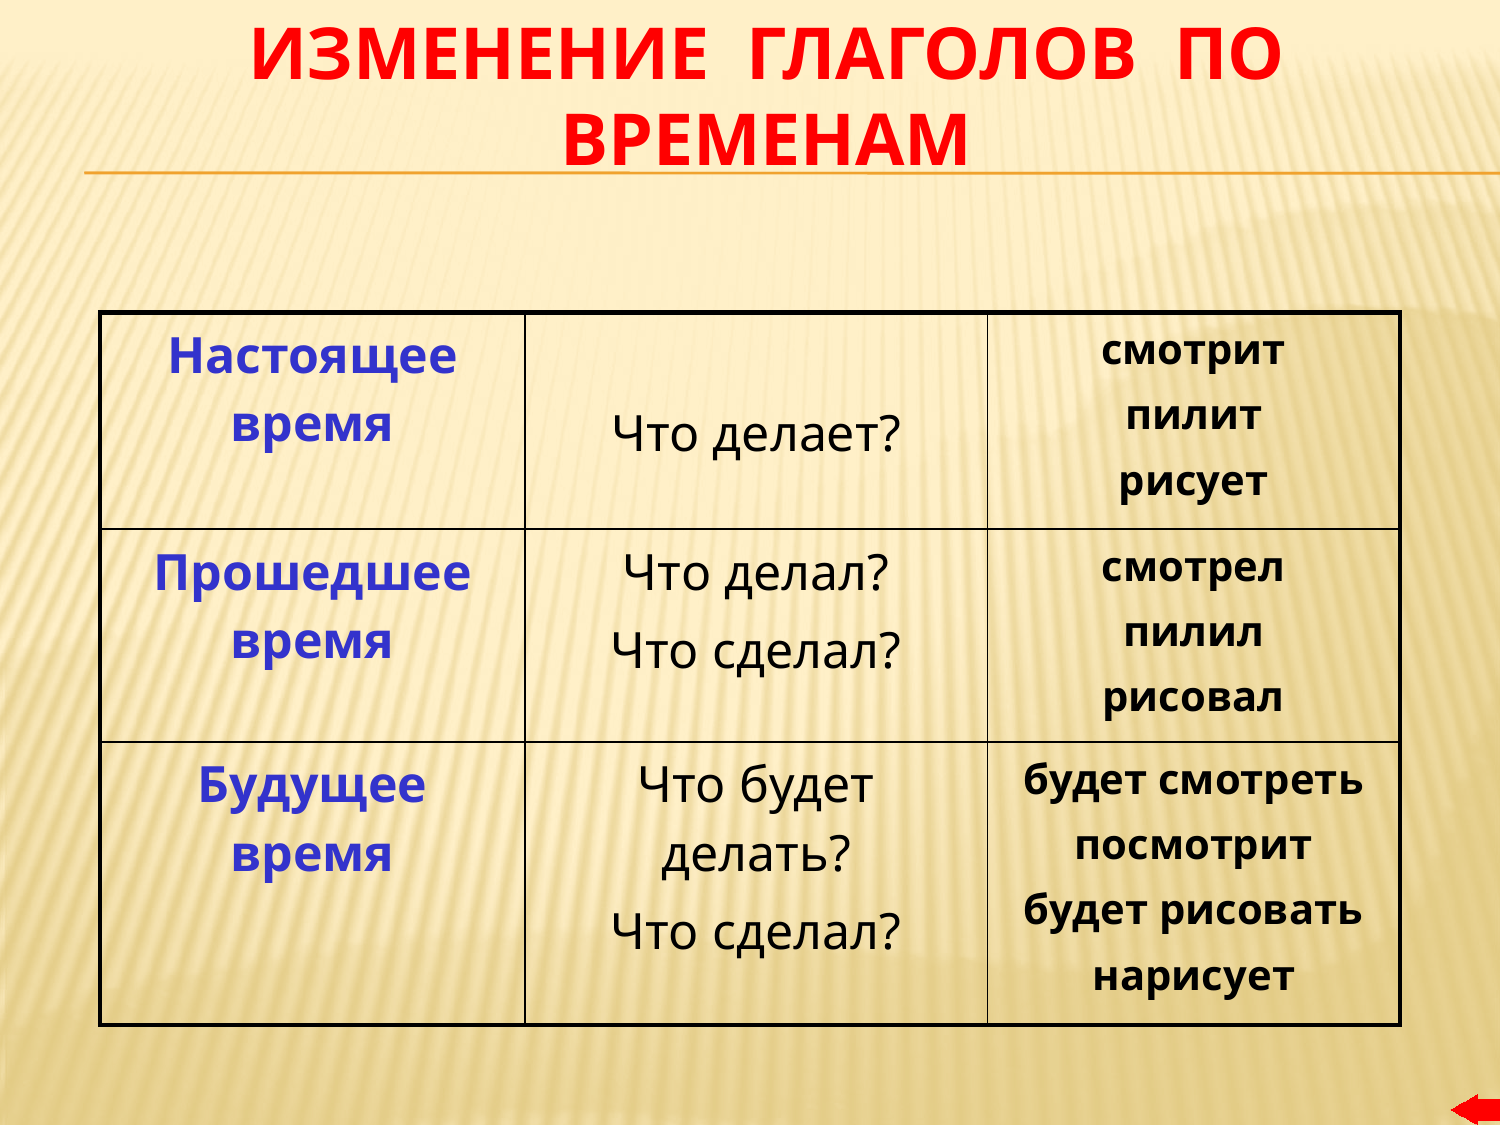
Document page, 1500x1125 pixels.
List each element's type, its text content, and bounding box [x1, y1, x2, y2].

picture [1443, 1093, 1500, 1125]
table_header Что делает? [526, 315, 987, 528]
table_cell Что будет делать? Что сделал? [526, 743, 987, 1023]
table_header смотрит пилит рисует [988, 315, 1398, 528]
title ИЗМЕНЕНИЕ ГЛАГОЛОВ ПО ВРЕМЕНАМ [91, 0, 1442, 188]
table_cell Будущее время [102, 743, 524, 1023]
table_header Настоящее время [102, 315, 524, 528]
table_cell Прошедшее время [102, 530, 524, 741]
table_cell будет смотреть посмотрит будет рисовать нарисует [988, 743, 1398, 1023]
table_cell смотрел пилил рисовал [988, 530, 1398, 741]
table_cell Что делал? Что сделал? [526, 530, 987, 741]
